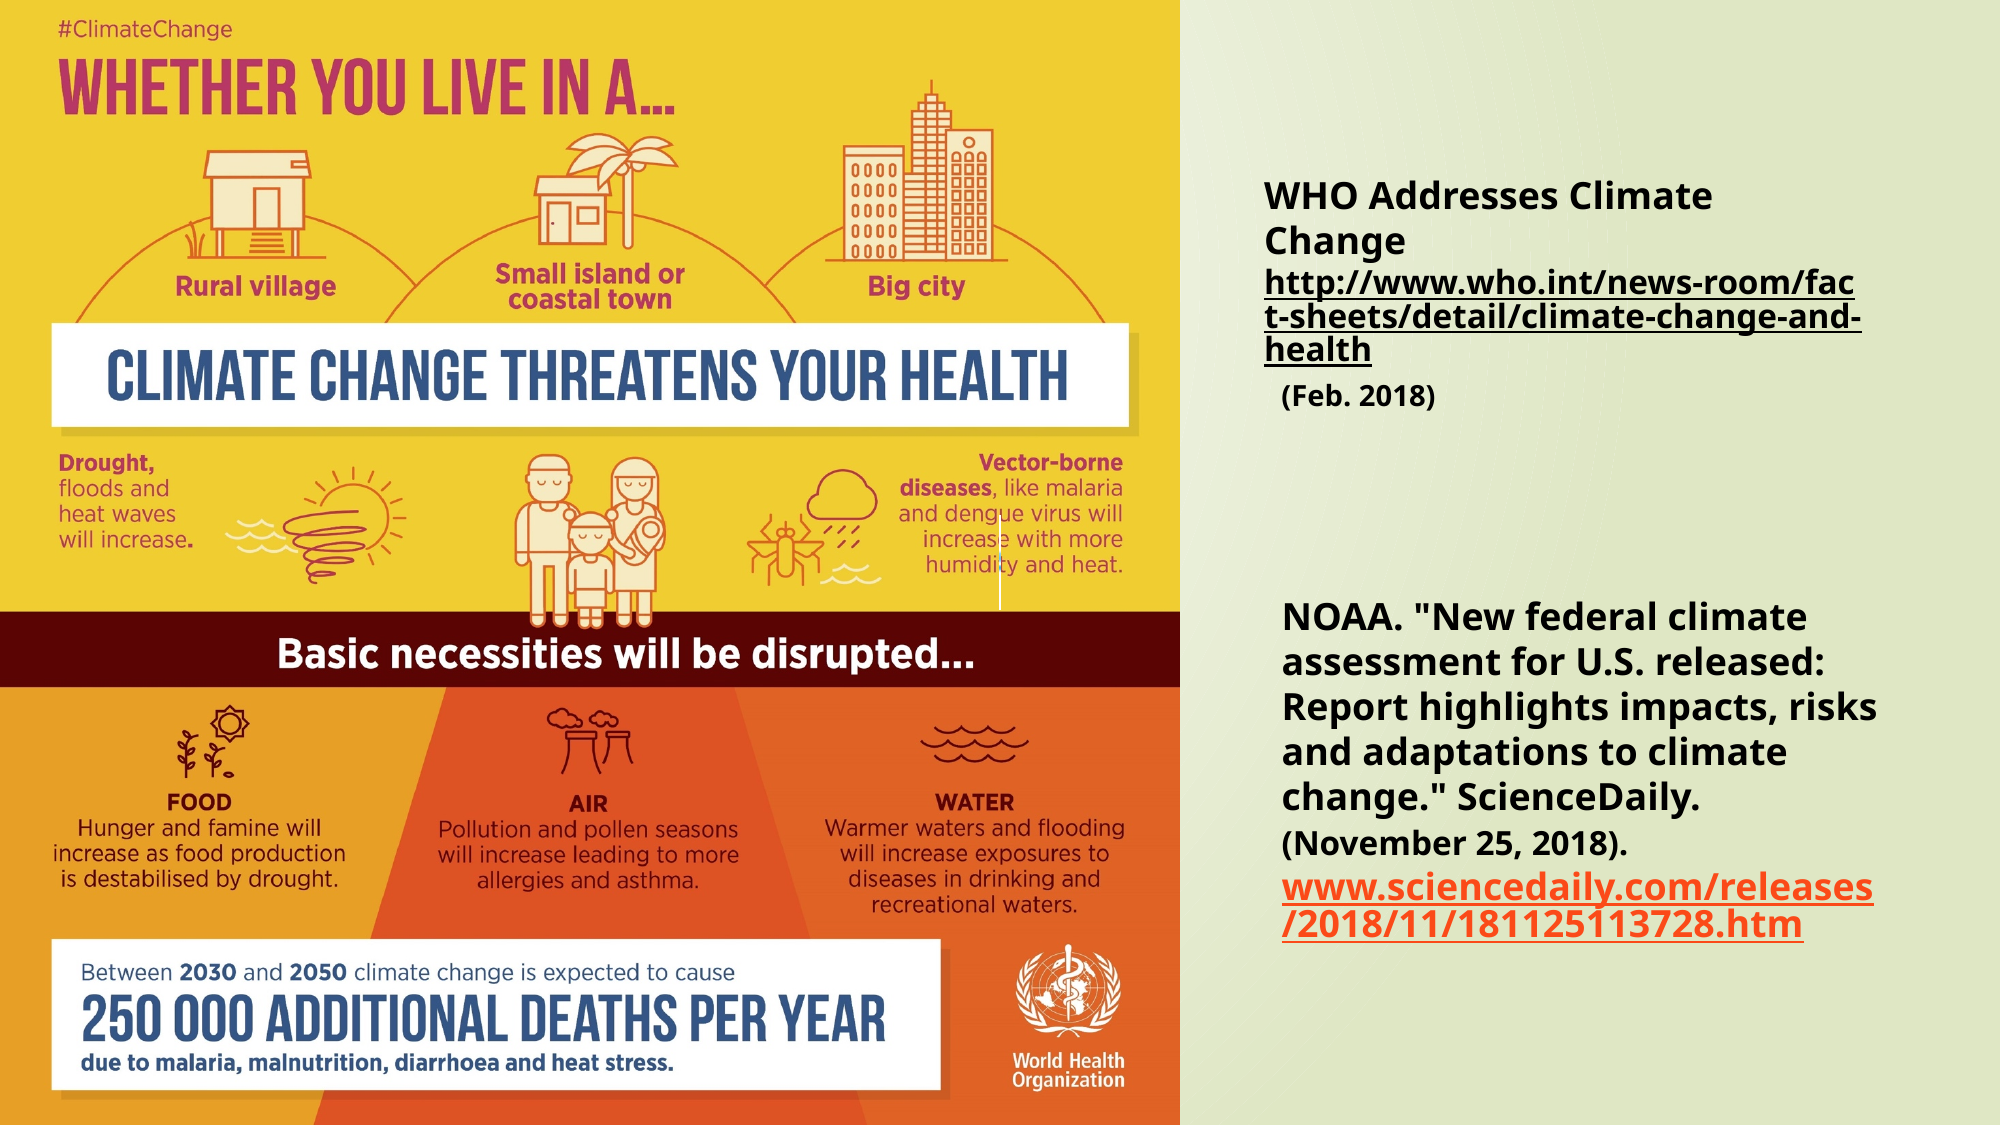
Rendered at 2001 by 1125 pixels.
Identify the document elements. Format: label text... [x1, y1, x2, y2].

text_box WHO Addresses Climate Change http://www.who.int/news-room/fact-sheets/detail/climate-change-and-health (Feb. 2018) [1249, 164, 1880, 445]
text_box NOAA. "New federal climate assessment for U.S. released: Report highlights impacts, risks and adaptations to climate change." ScienceDaily. (November 25, 2018). www.sciencedaily.com/releases/2018/11/181125113728.htm [1266, 585, 1904, 1056]
picture [0, 0, 1181, 1125]
